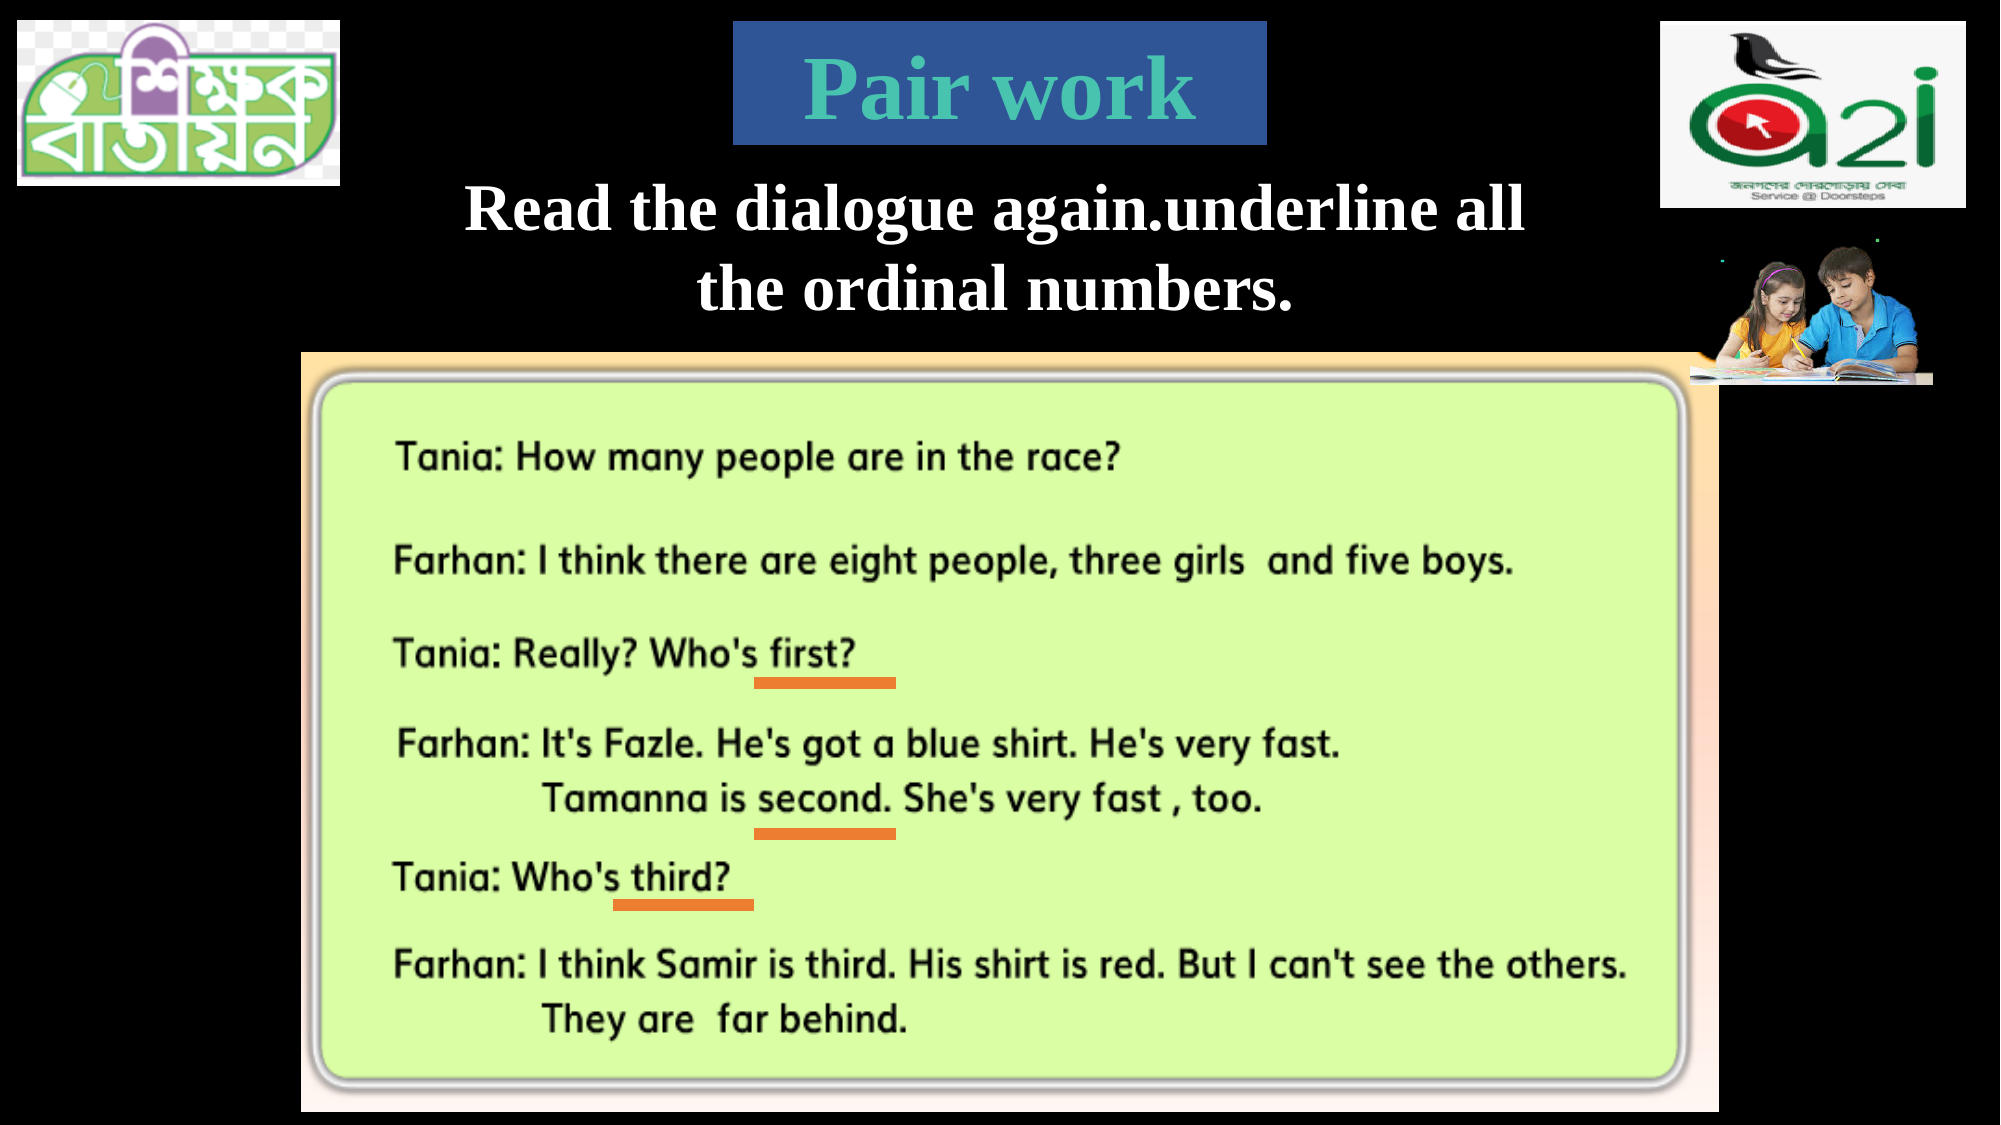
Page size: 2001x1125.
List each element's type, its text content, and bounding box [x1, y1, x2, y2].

picture [17, 20, 340, 186]
text_box Read the dialogue again.underline all the ordinal numbers. [440, 156, 1551, 331]
text_box Pair work [732, 20, 1268, 146]
picture [300, 21, 1966, 1112]
